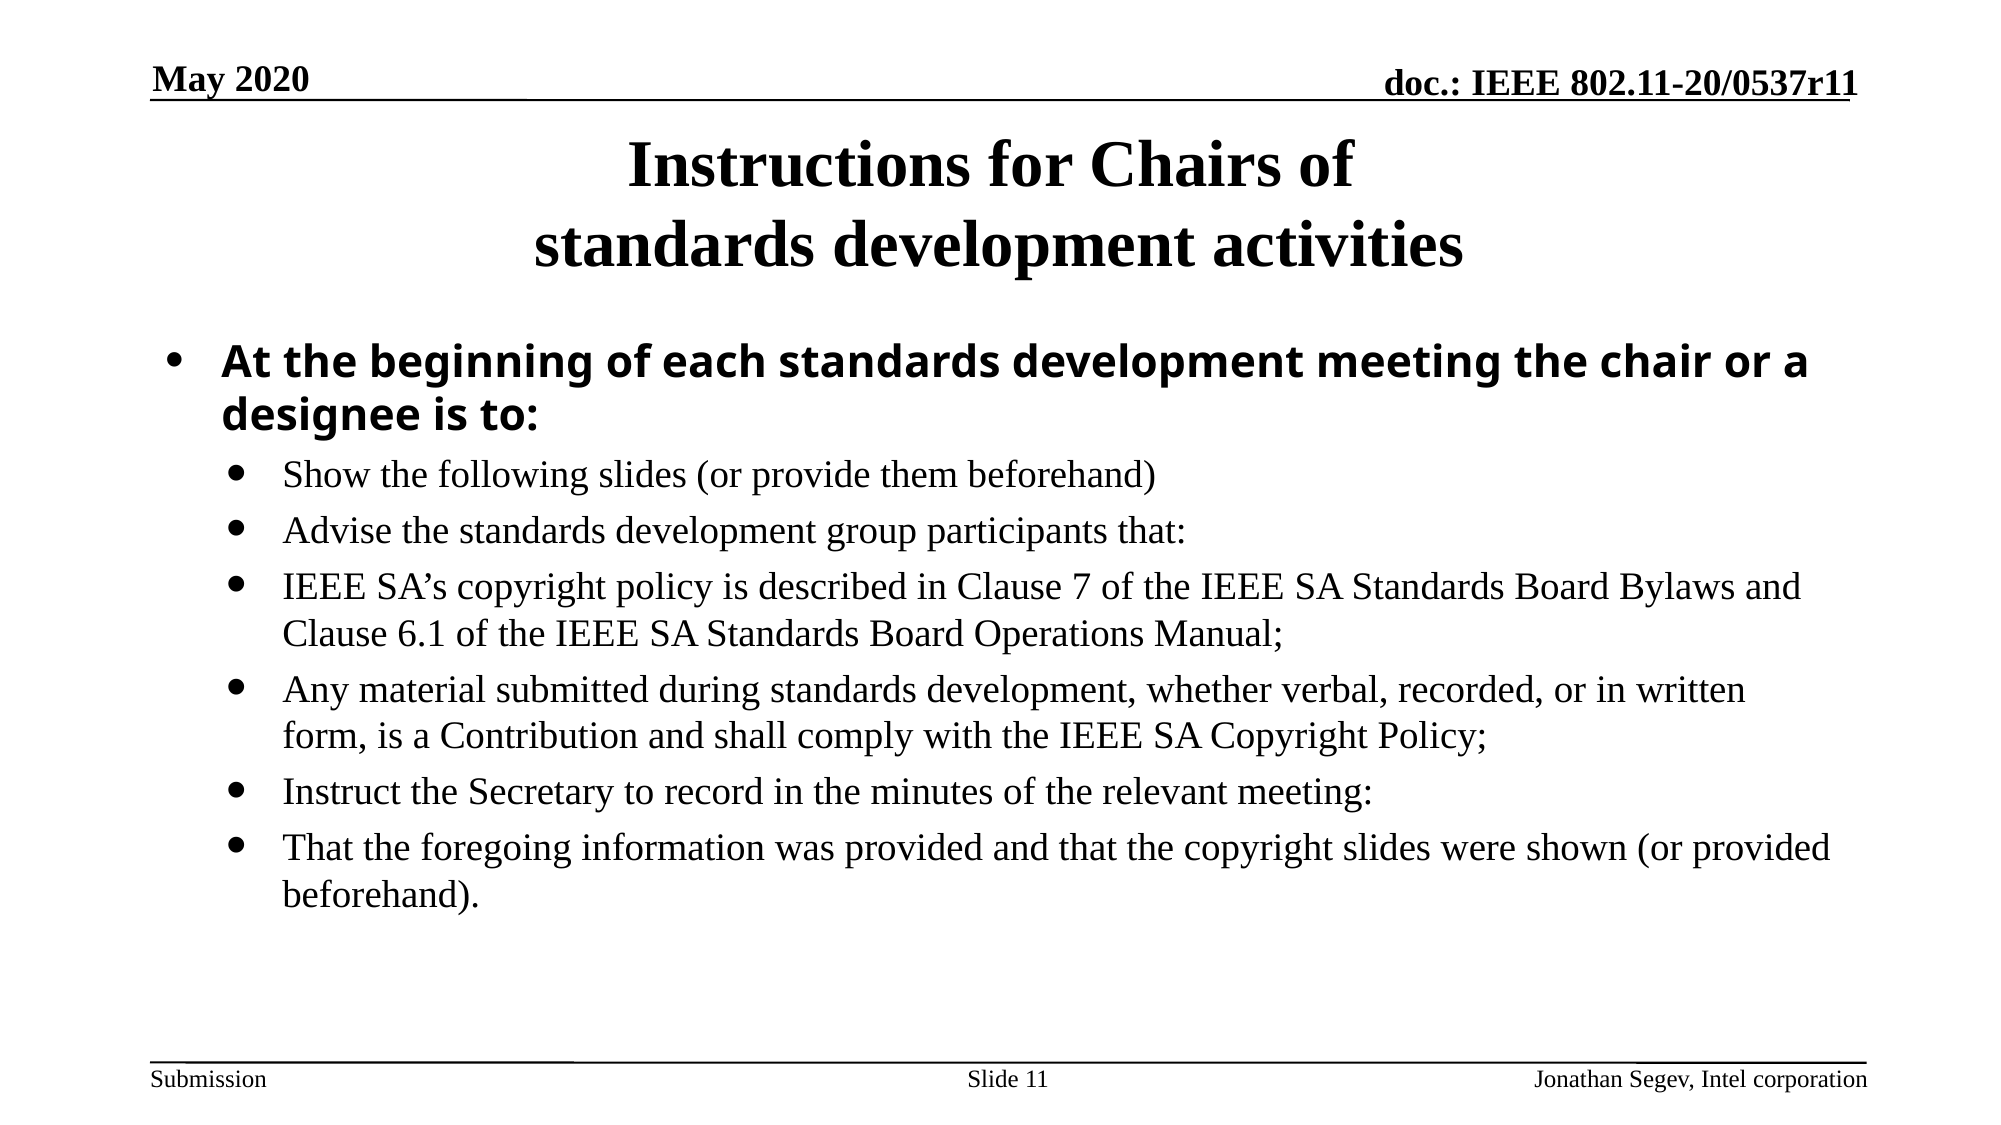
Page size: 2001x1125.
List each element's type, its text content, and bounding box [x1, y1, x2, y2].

slide_number Slide 11 [950, 1061, 1067, 1123]
title Instructions for Chairs of standards development activities [149, 112, 1850, 288]
footer Jonathan Segev, Intel corporation [1171, 1061, 1869, 1093]
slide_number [152, 54, 563, 100]
list At the beginning of each standards development meeting the chair or a designee is to: Show the following slides (or provide them beforehand) Advise the standards development group participants that: IEEE SA’s copyright policy is described in Clause 7 of the IEEE SA Standards Board Bylaws and Clause 6.1 of the IEEE SA Standards Board Operations Manual; Any material submitted during standards development, whether verbal, recorded, or in written form, is a Contribution and shall comply with the IEEE SA Copyright Policy; Instruct the Secretary to record in the minutes of the relevant meeting: That the foregoing information was provided and that the copyright slides were shown (or provided beforehand). [149, 324, 1850, 1000]
